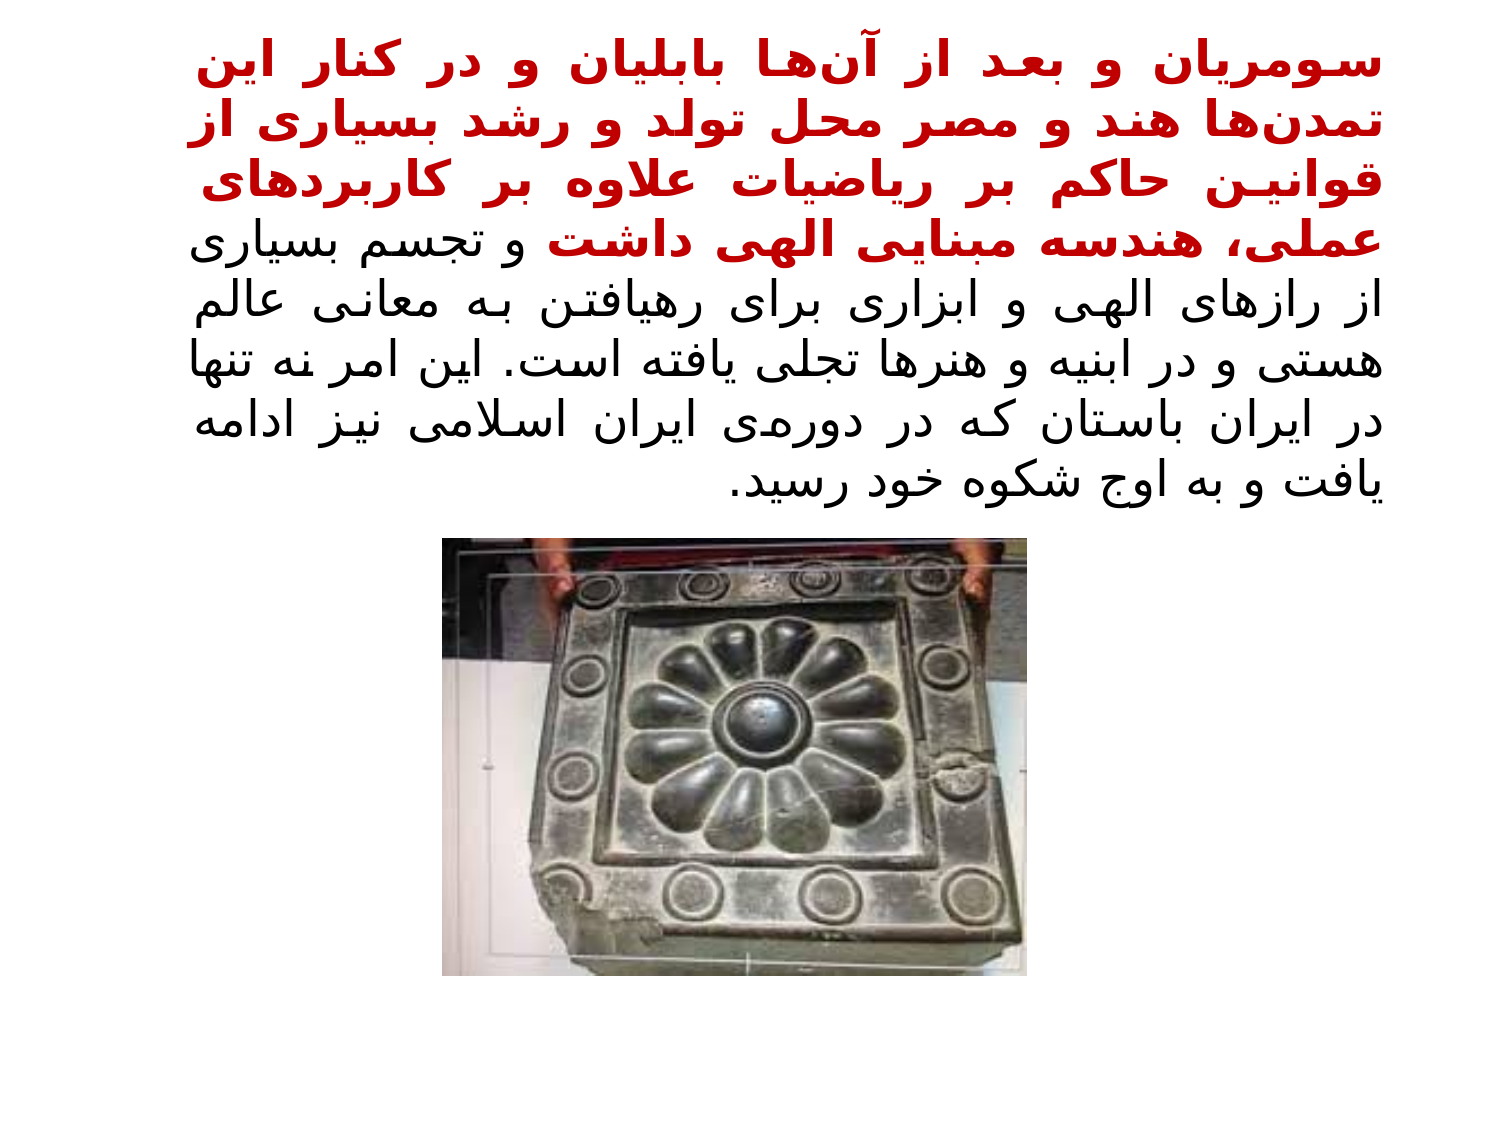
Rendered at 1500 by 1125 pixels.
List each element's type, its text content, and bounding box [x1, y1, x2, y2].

text_box سومریان و بعد از آن‌ها بابلیان و در کنار این تمدن‌ها هند و مصر محل تولد و رشد بسیاری از قوانین حاکم بر ریاضیات علاوه بر کاربردهای عملی، هندسه مبنایی الهی داشت و تجسم‌ بسیاری از رازهای الهی و ابزاری برای رهیافتن به معانی عالم هستی و در ابنیه و هنرها تجلی یافته است. این امر نه تنها در ایران باستان که در دوره‌ی ایران اسلامی نیز ادامه یافت و به اوج شکوه خود رسید. [171, 18, 1400, 514]
picture [442, 538, 1027, 977]
